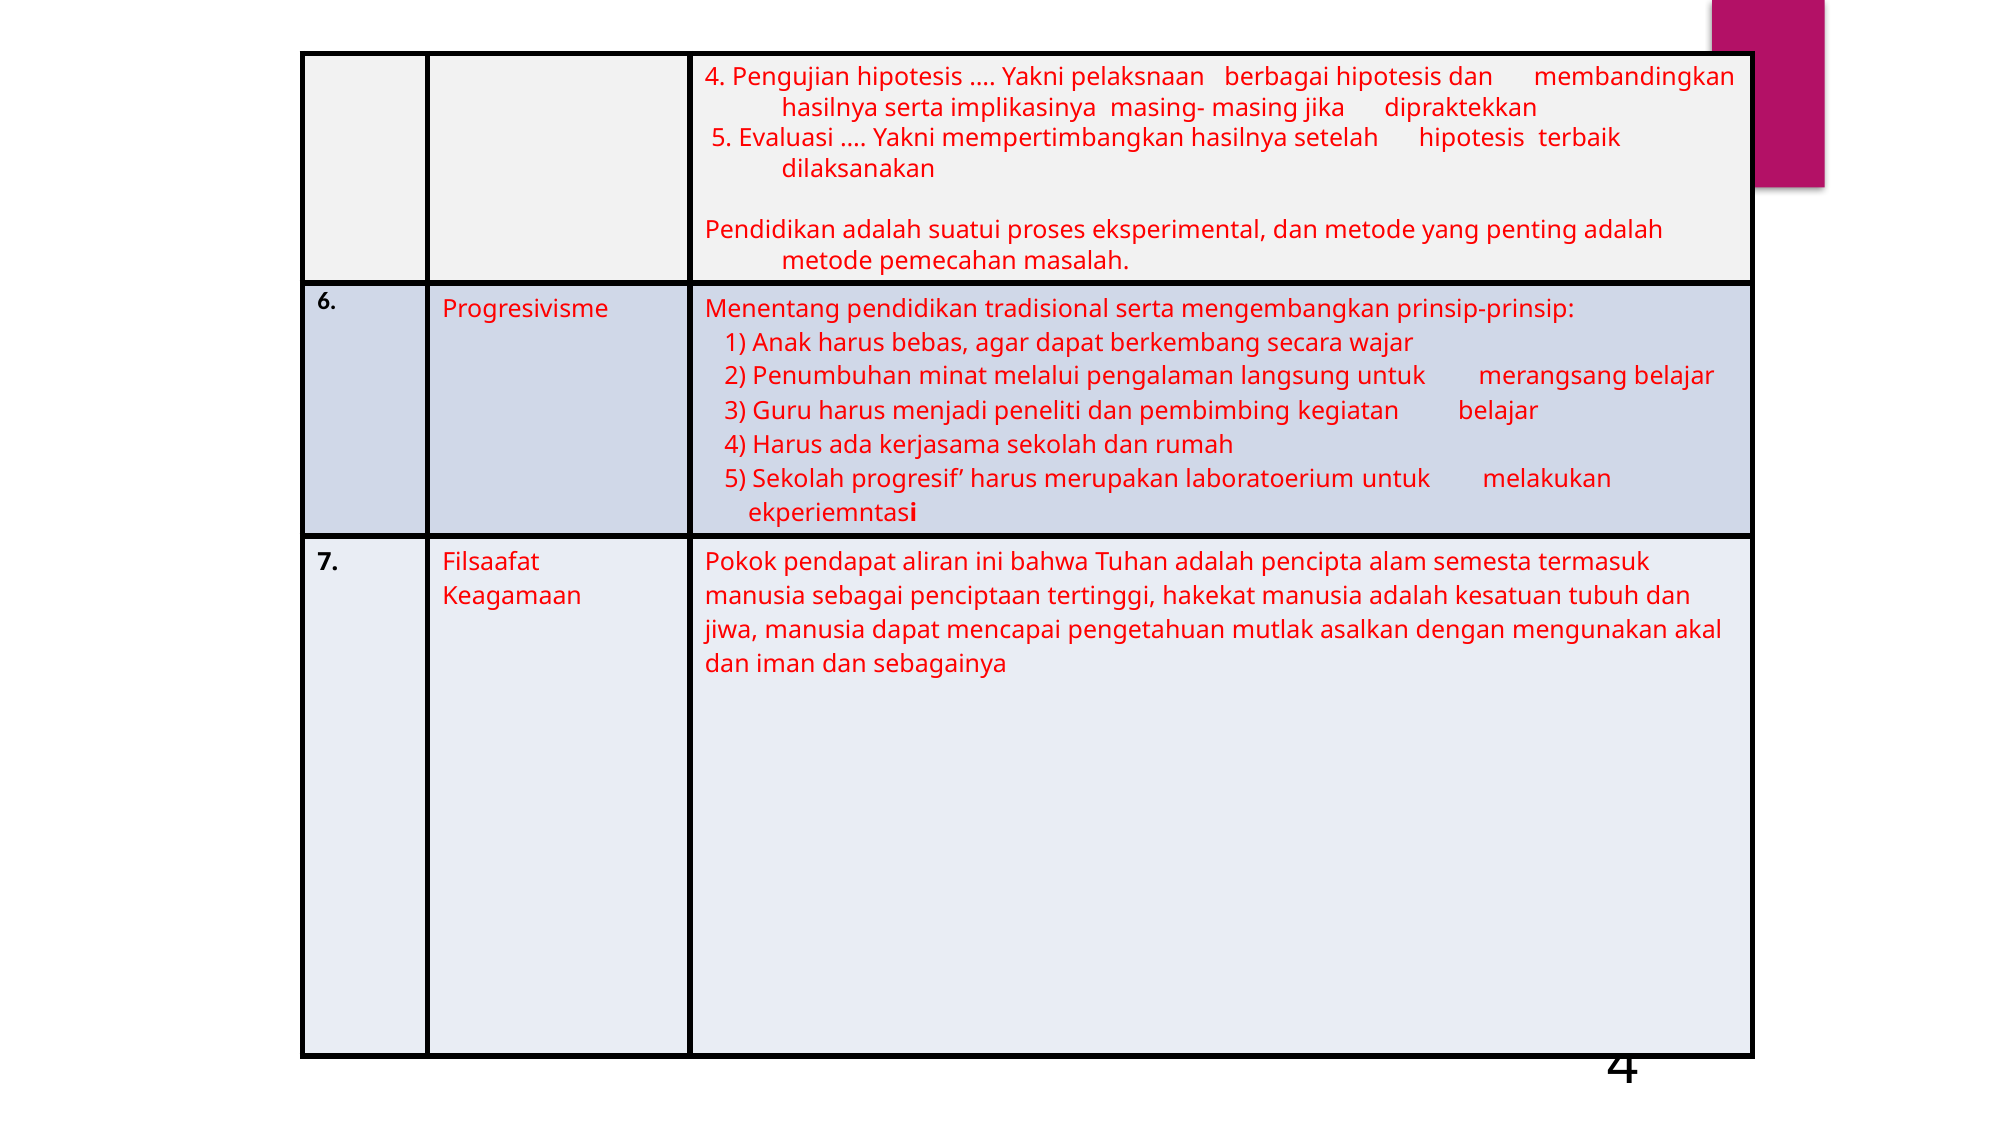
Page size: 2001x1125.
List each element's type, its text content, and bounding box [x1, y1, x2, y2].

table_cell 6. [305, 286, 425, 533]
table_cell Filsaafat Keagamaan [430, 539, 687, 1053]
table_cell 7. [305, 539, 425, 1053]
table_header [430, 56, 687, 280]
table_cell Pokok pendapat aliran ini bahwa Tuhan adalah pencipta alam semesta termasuk manusia sebagai penciptaan tertinggi, hakekat manusia adalah kesatuan tubuh dan jiwa, manusia dapat mencapai pengetahuan mutlak asalkan dengan mengunakan akal dan iman dan sebagainya [693, 539, 1750, 1053]
slide_number 4 [1433, 1042, 1813, 1103]
table_cell Progresivisme [430, 286, 687, 533]
table_cell Menentang pendidikan tradisional serta mengembangkan prinsip-prinsip: 1) Anak harus bebas, agar dapat berkembang secara wajar 2) Penumbuhan minat melalui pengalaman langsung untuk merangsang belajar 3) Guru harus menjadi peneliti dan pembimbing kegiatan belajar 4) Harus ada kerjasama sekolah dan rumah 5) Sekolah progresif’ harus merupakan laboratoerium untuk melakukan ekperiemntasi [693, 286, 1750, 533]
table_header [305, 56, 425, 280]
table_header 4. Pengujian hipotesis …. Yakni pelaksnaan berbagai hipotesis dan membandingkan hasilnya serta implikasinya masing- masing jika dipraktekkan 5. Evaluasi …. Yakni mempertimbangkan hasilnya setelah hipotesis terbaik dilaksanakan Pendidikan adalah suatui proses eksperimental, dan metode yang penting adalah metode pemecahan masalah. [693, 56, 1750, 280]
